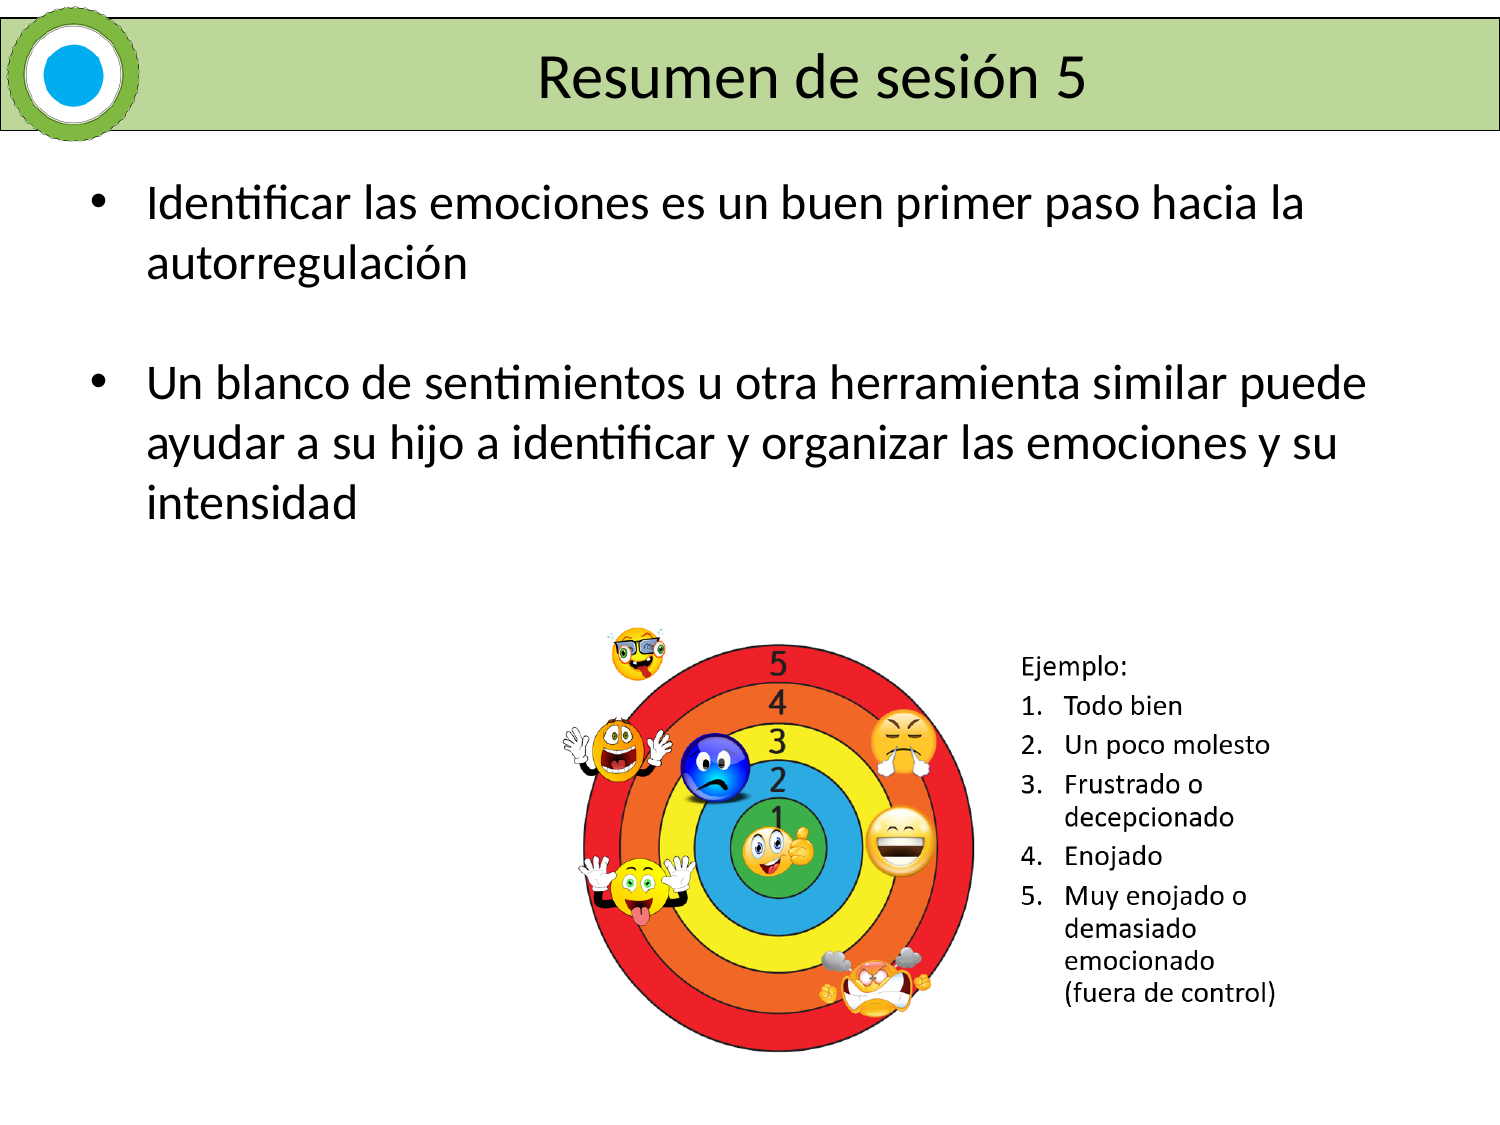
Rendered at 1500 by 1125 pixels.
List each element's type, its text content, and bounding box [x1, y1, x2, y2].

text_box Identificar las emociones es un buen primer paso hacia la autorregulación Un blanco de sentimientos u otra herramienta similar puede ayudar a su hijo a identificar y organizar las emociones y su intensidad [75, 162, 1463, 778]
text_box [144, 119, 1500, 131]
picture [5, 6, 140, 142]
text_box [144, 18, 1500, 26]
text_box Resumen de sesión 5 [144, 26, 1500, 119]
picture [539, 607, 1290, 1063]
